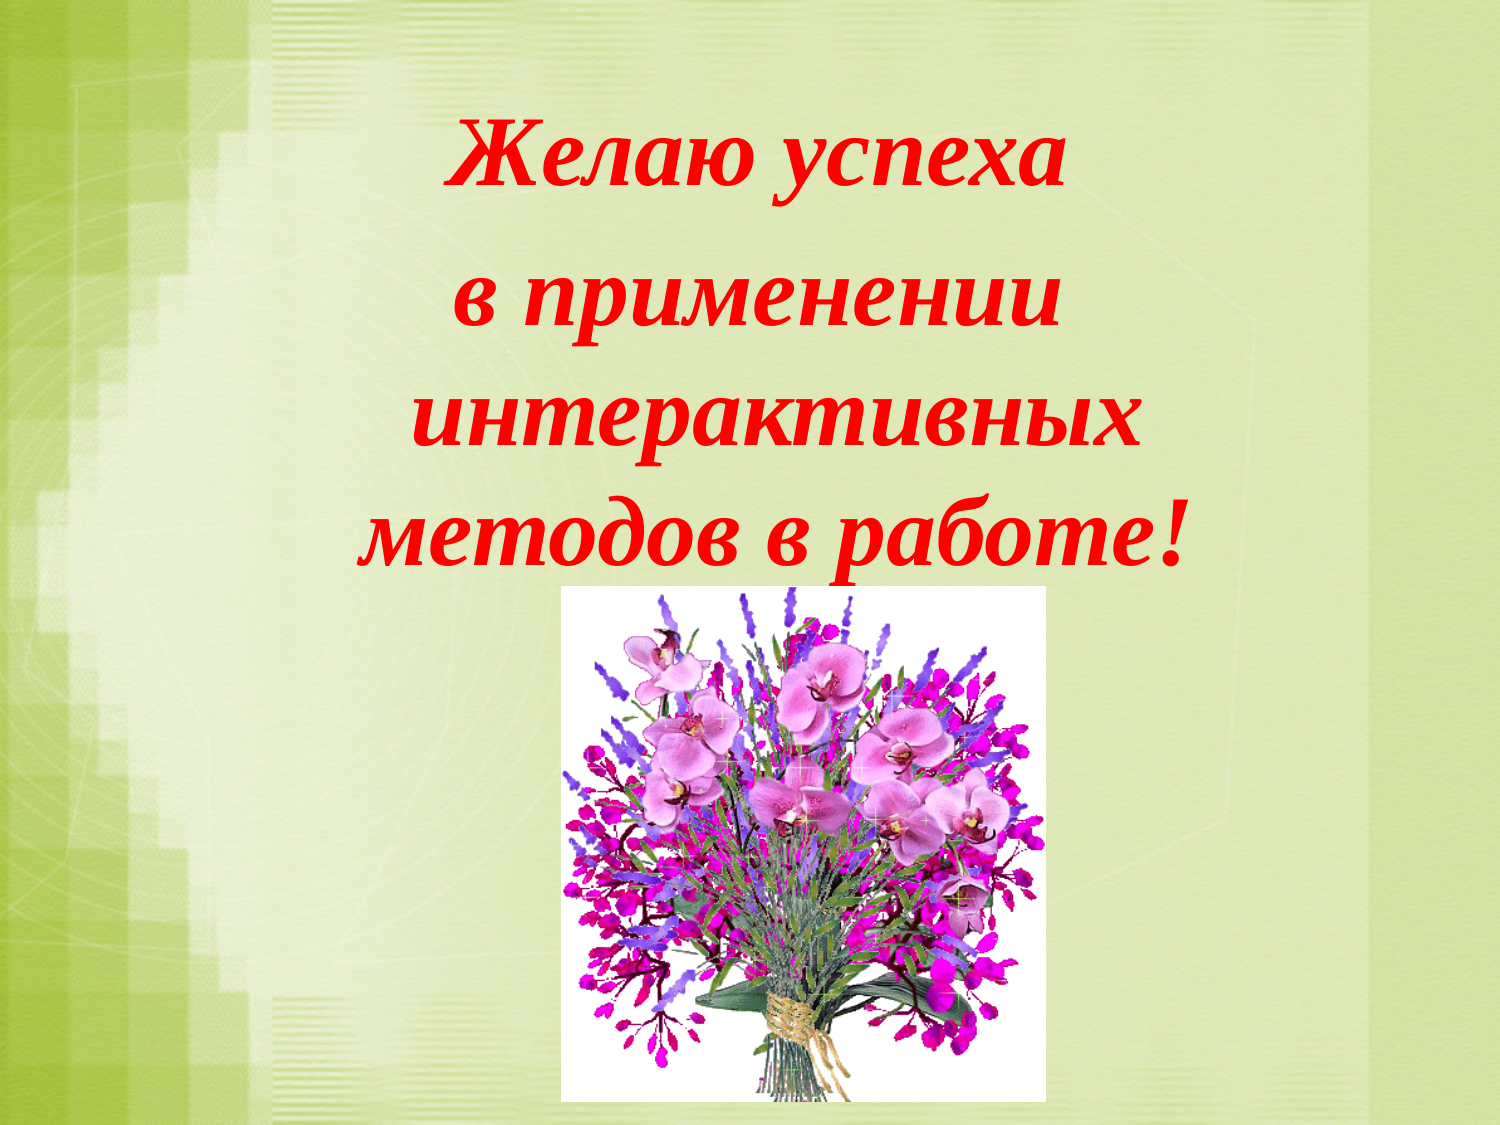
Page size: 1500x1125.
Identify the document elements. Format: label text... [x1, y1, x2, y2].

picture [0, 0, 1500, 1125]
list Желаю успеха в применении интерактивных методов в работе! [0, 78, 1236, 1017]
